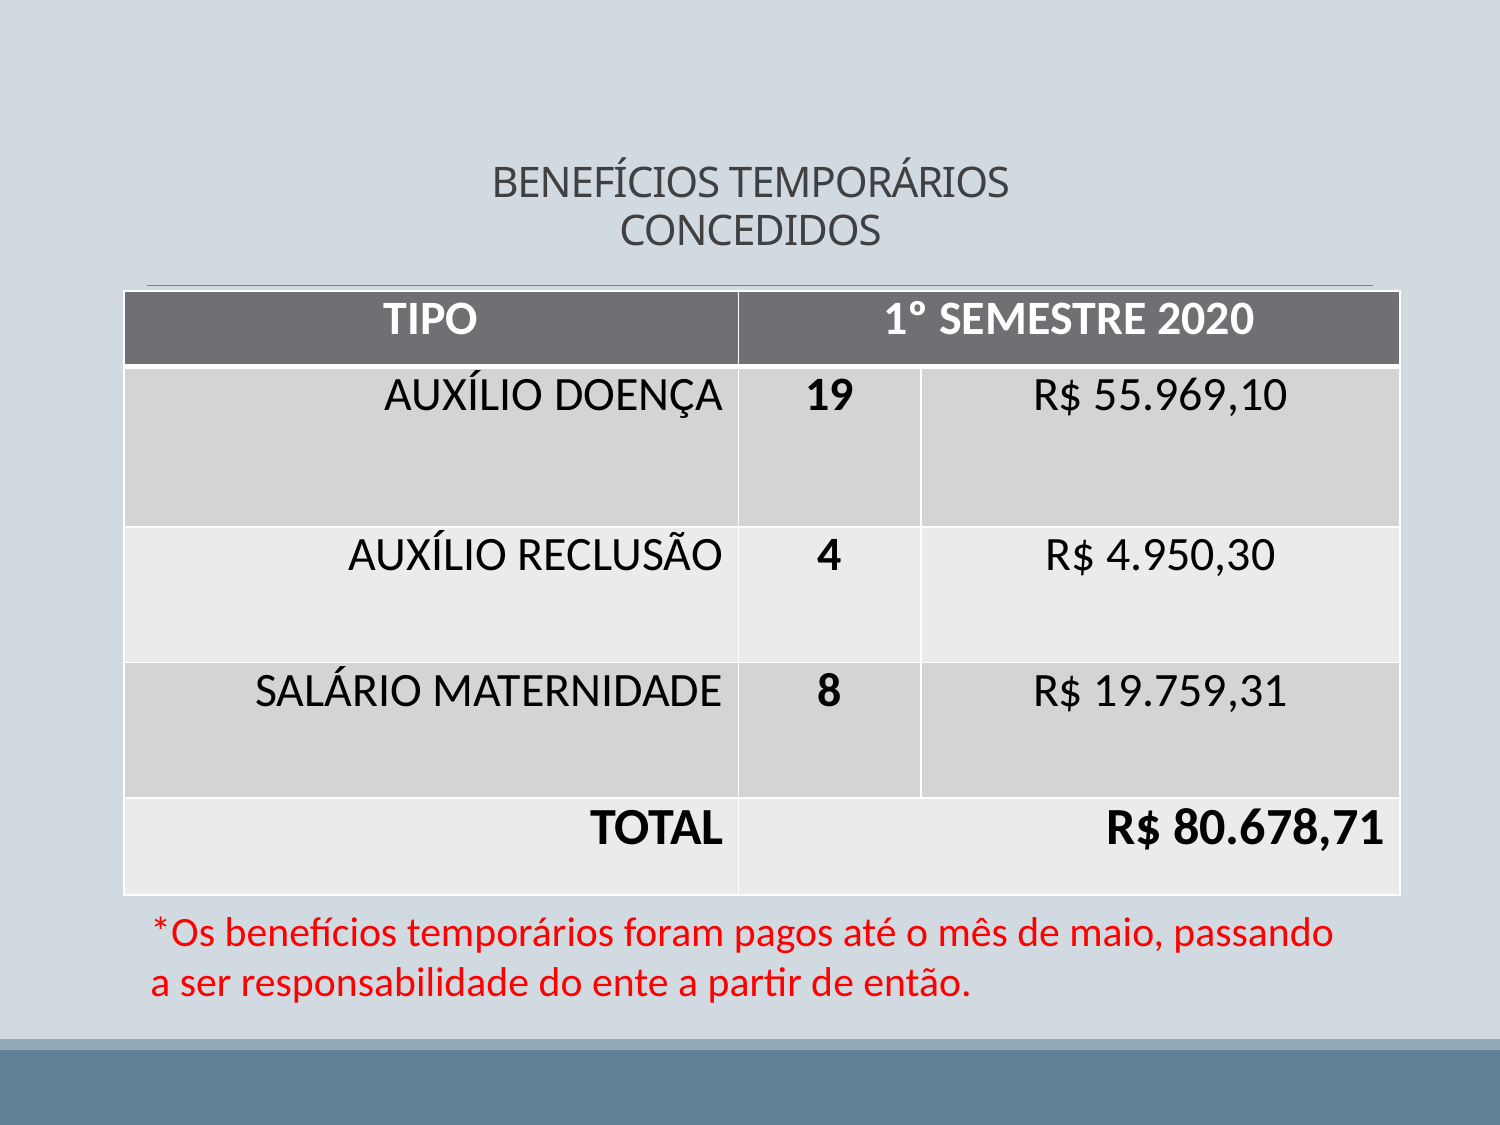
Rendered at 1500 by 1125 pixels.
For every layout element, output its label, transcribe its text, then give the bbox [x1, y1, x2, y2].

table_cell R$ 55.969,10 [922, 369, 1399, 526]
table_cell TOTAL [125, 799, 738, 894]
table_cell R$ 80.678,71 [739, 799, 1399, 894]
table_cell 8 [739, 663, 920, 797]
table_cell AUXÍLIO RECLUSÃO [125, 528, 738, 662]
text_box *Os benefícios temporários foram pagos até o mês de maio, passando a ser responsabilidade do ente a partir de então. [135, 897, 1495, 1013]
table_cell R$ 19.759,31 [922, 663, 1399, 797]
title BENEFÍCIOS TEMPORÁRIOS CONCEDIDOS [0, 148, 1500, 263]
table_cell 19 [739, 369, 920, 526]
table_cell SALÁRIO MATERNIDADE [125, 663, 738, 797]
table_cell AUXÍLIO DOENÇA [125, 369, 738, 526]
table_header 1º SEMESTRE 2020 [739, 292, 1399, 364]
table_cell R$ 4.950,30 [922, 528, 1399, 662]
table_cell 4 [739, 528, 920, 662]
table_header TIPO [125, 292, 738, 364]
